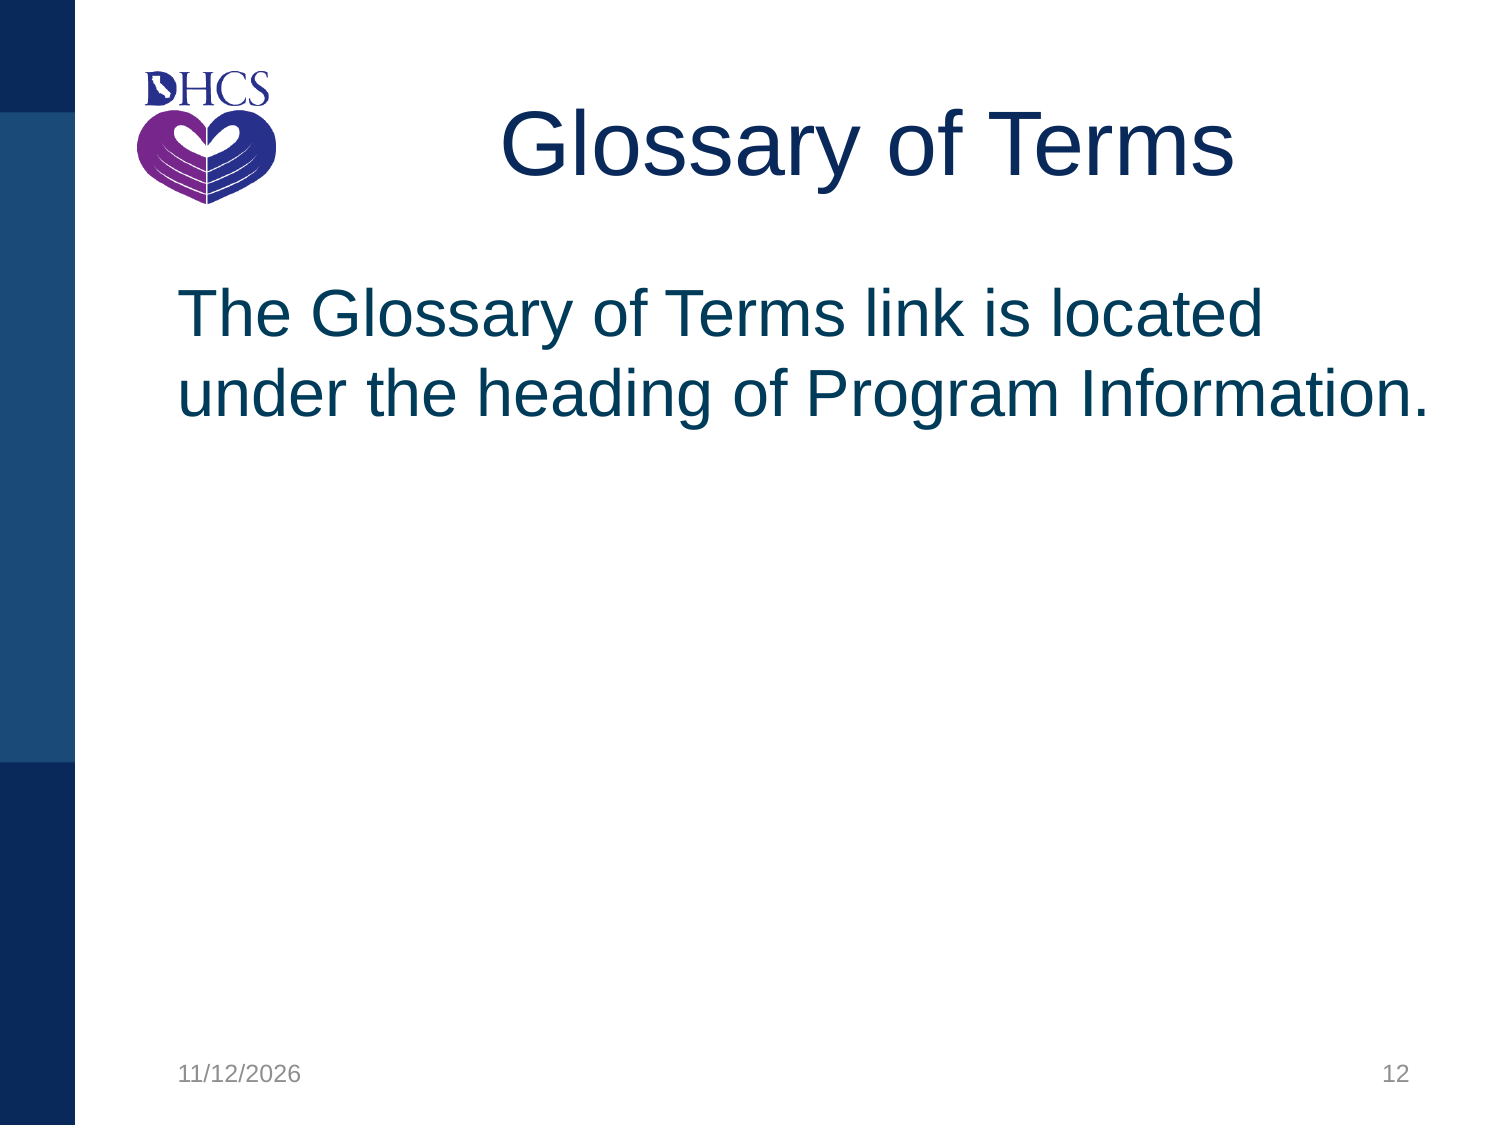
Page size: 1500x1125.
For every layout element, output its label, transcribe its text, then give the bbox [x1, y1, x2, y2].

slide_number 12 [1074, 1042, 1425, 1103]
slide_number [162, 1042, 513, 1103]
title Glossary of Terms [275, 45, 1463, 233]
list The Glossary of Terms link is located under the heading of Program Information. [162, 262, 1463, 1005]
picture [137, 71, 275, 204]
